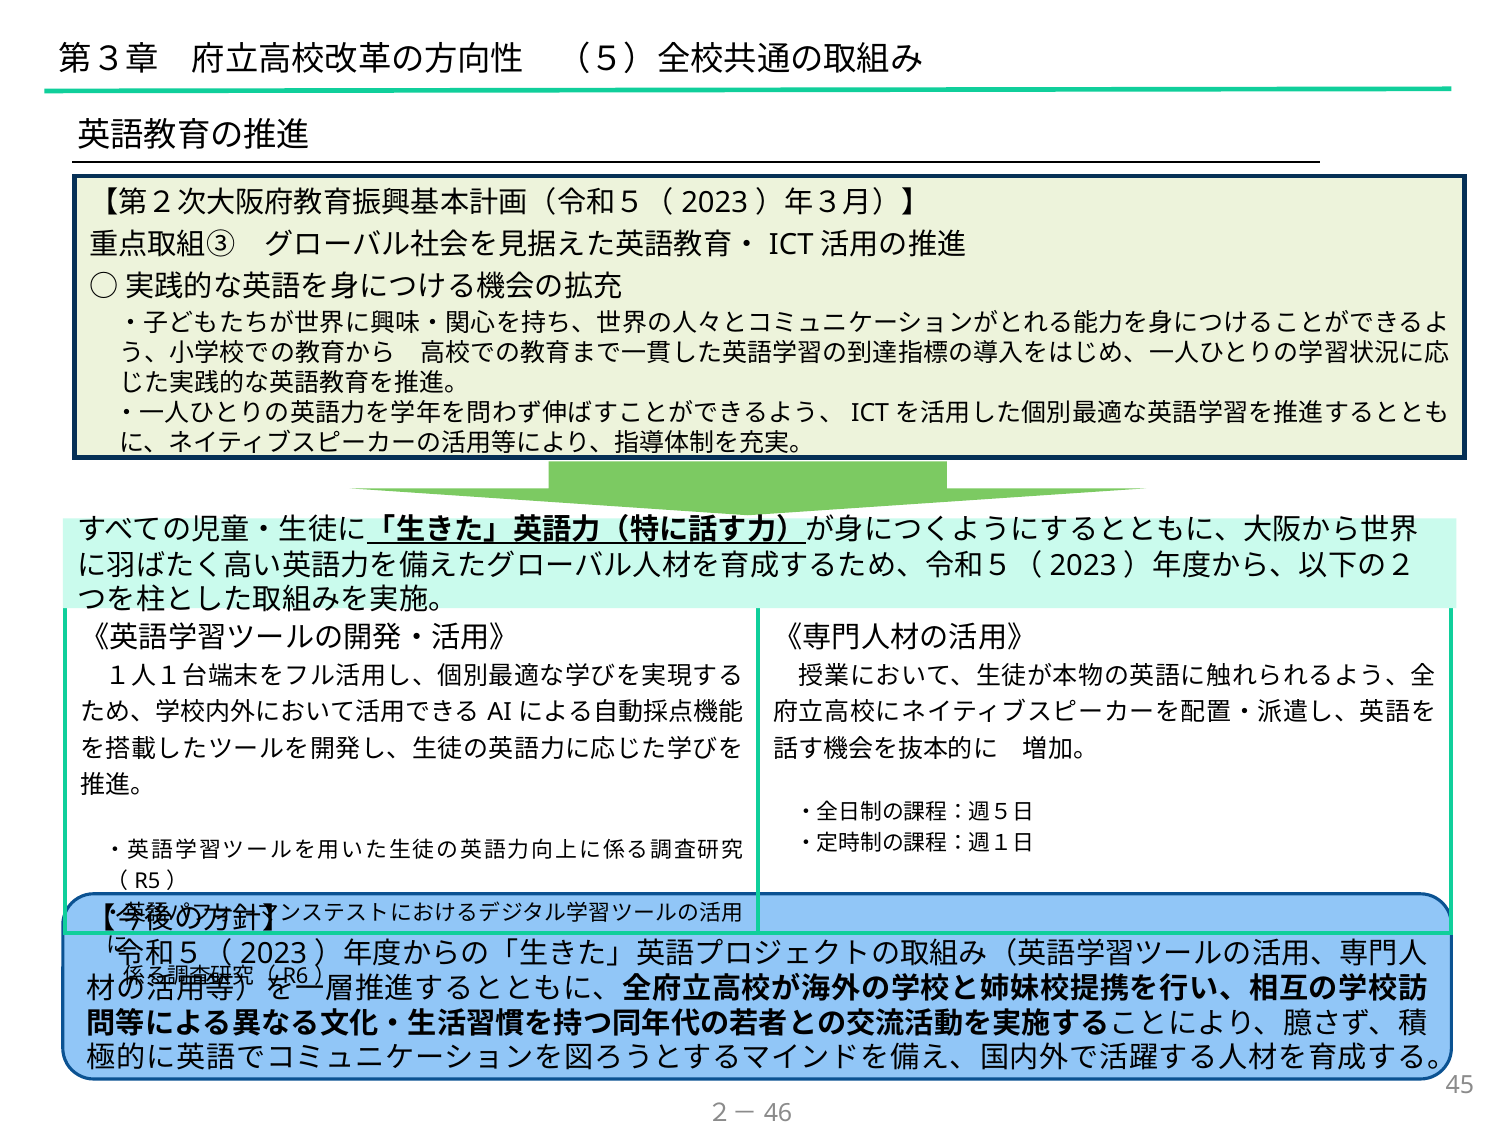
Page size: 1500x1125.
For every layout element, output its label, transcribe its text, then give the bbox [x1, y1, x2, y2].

text_box 【第２次大阪府教育振興基本計画（令和５（2023）年３月）】 重点取組③ グローバル社会を見据えた英語教育・ICT活用の推進 ○実践的な英語を身につける機会の拡充 ・子どもたちが世界に興味・関心を持ち、世界の人々とコミュニケーションがとれる能力を身につけることができるよう、小学校での教育から 高校での教育まで一貫した英語学習の到達指標の導入をはじめ、一人ひとりの学習状況に応じた実践的な英語教育を推進。 ・一人ひとりの英語力を学年を問わず伸ばすことができるよう、ICTを活用した個別最適な英語学習を推進するとともに、ネイティブスピーカーの活用等により、指導体制を充実。 [73, 175, 1466, 459]
text_box 【今後の方針】 令和５（2023）年度からの「生きた」英語プロジェクトの取組み（英語学習ツールの活用、専門人材の活用等）を一層推進するとともに、全府立高校が海外の学校と姉妹校提携を行い、相互の学校訪問等による異なる文化・生活習慣を持つ同年代の若者との交流活動を実施することにより、臆さず、積極的に英語でコミュニケーションを図ろうとするマインドを備え、国内外で活躍する人材を育成する。 [61, 916, 1453, 1081]
slide_number 45 [1151, 1055, 1490, 1116]
text_box [349, 460, 1147, 517]
footer ２－46 [496, 1081, 1004, 1125]
text_box 英語教育の推進 [62, 106, 1438, 161]
table_header 《専門人材の活用》 授業において、生徒が本物の英語に触れられるよう、全府立高校にネイティブスピーカーを配置・派遣し、英語を話す機会を抜本的に 増加。 ・全日制の課程：週５日 ・定時制の課程：週１日 [760, 609, 1449, 931]
text_box すべての児童・生徒に「生きた」英語力（特に話す力）が身につくようにするとともに、大阪から世界に羽ばたく高い英語力を備えたグローバル人材を育成するため、令和５（2023）年度から、以下の２つを柱とした取組みを実施。 [62, 517, 1457, 609]
text_box 第３章 府立高校改革の方向性 （５）全校共通の取組み [44, 29, 1136, 85]
table_header 《英語学習ツールの開発・活用》 １人１台端末をフル活用し、個別最適な学びを実現するため、学校内外において活用できるAIによる自動採点機能を搭載したツールを開発し、生徒の英語力に応じた学びを推進。 ・英語学習ツールを用いた生徒の英語力向上に係る調査研究（R5） ・英語パフォーマンステストにおけるデジタル学習ツールの活用に 係る調査研究（R6） [67, 609, 756, 931]
